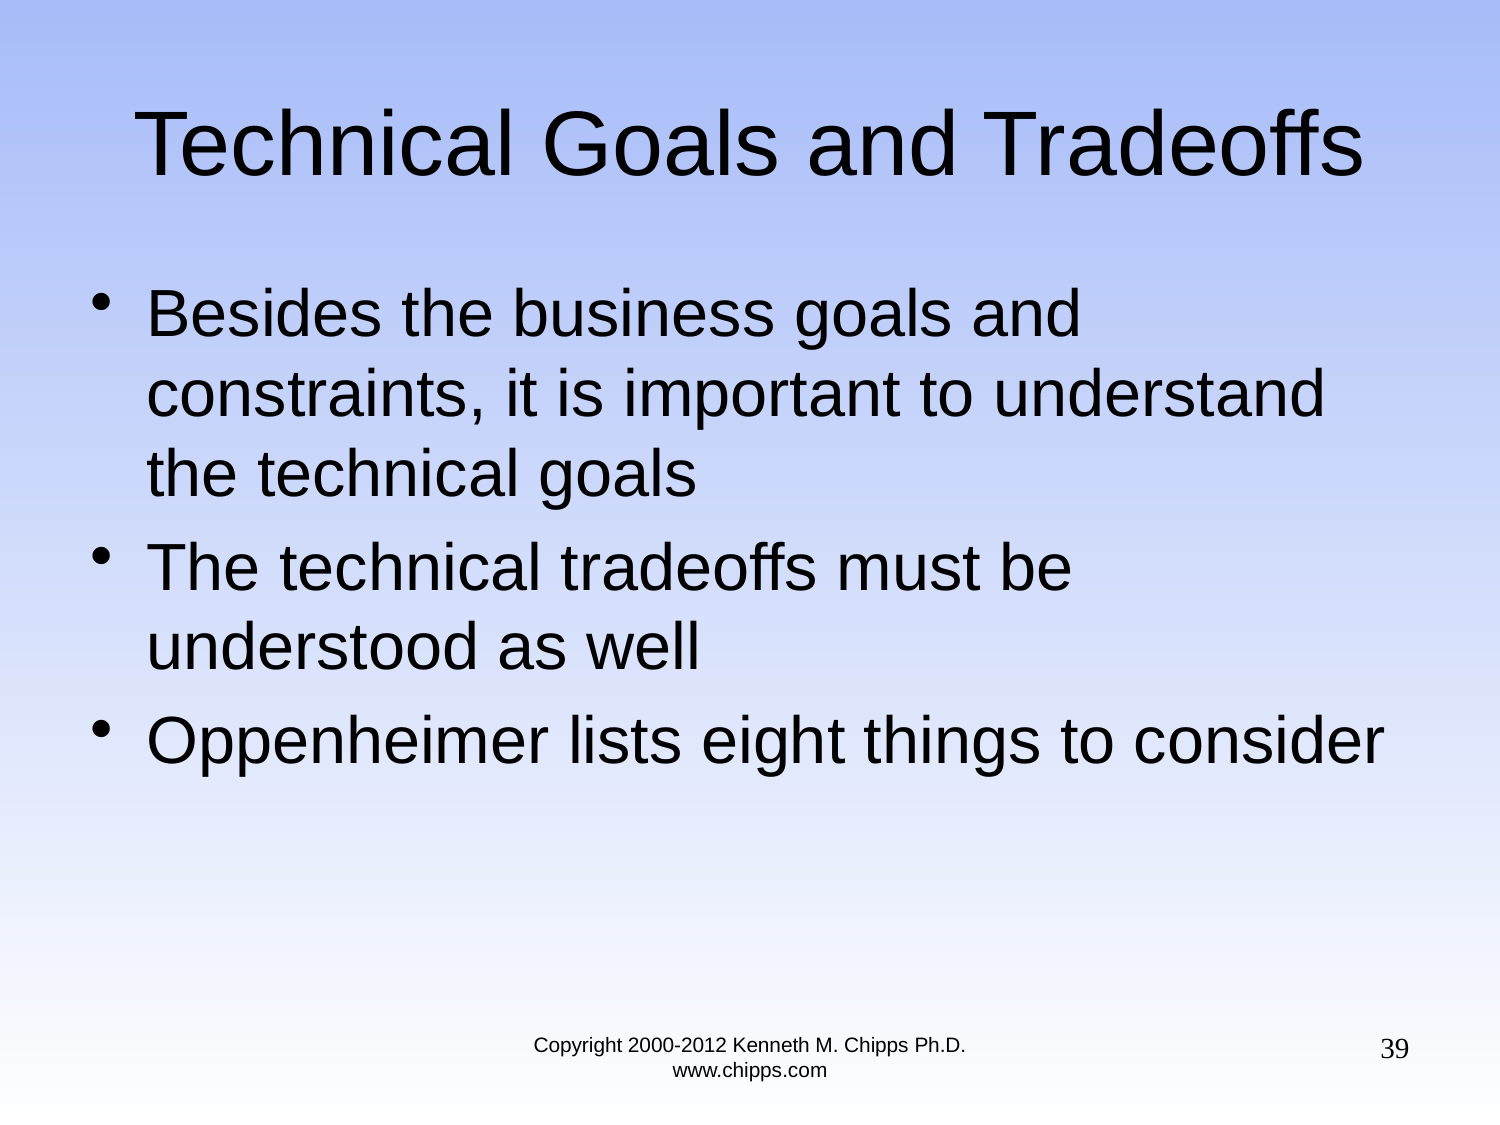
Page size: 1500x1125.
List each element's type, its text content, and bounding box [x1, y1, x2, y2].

footer Copyright 2000-2012 Kenneth M. Chipps Ph.D. www.chipps.com [449, 1024, 1051, 1103]
title Technical Goals and Tradeoffs [75, 45, 1425, 233]
slide_number 39 [1074, 1021, 1426, 1101]
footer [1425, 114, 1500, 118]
list Besides the business goals and constraints, it is important to understand the technical goals The technical tradeoffs must be understood as well Oppenheimer lists eight things to consider [75, 262, 1425, 1005]
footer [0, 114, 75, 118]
